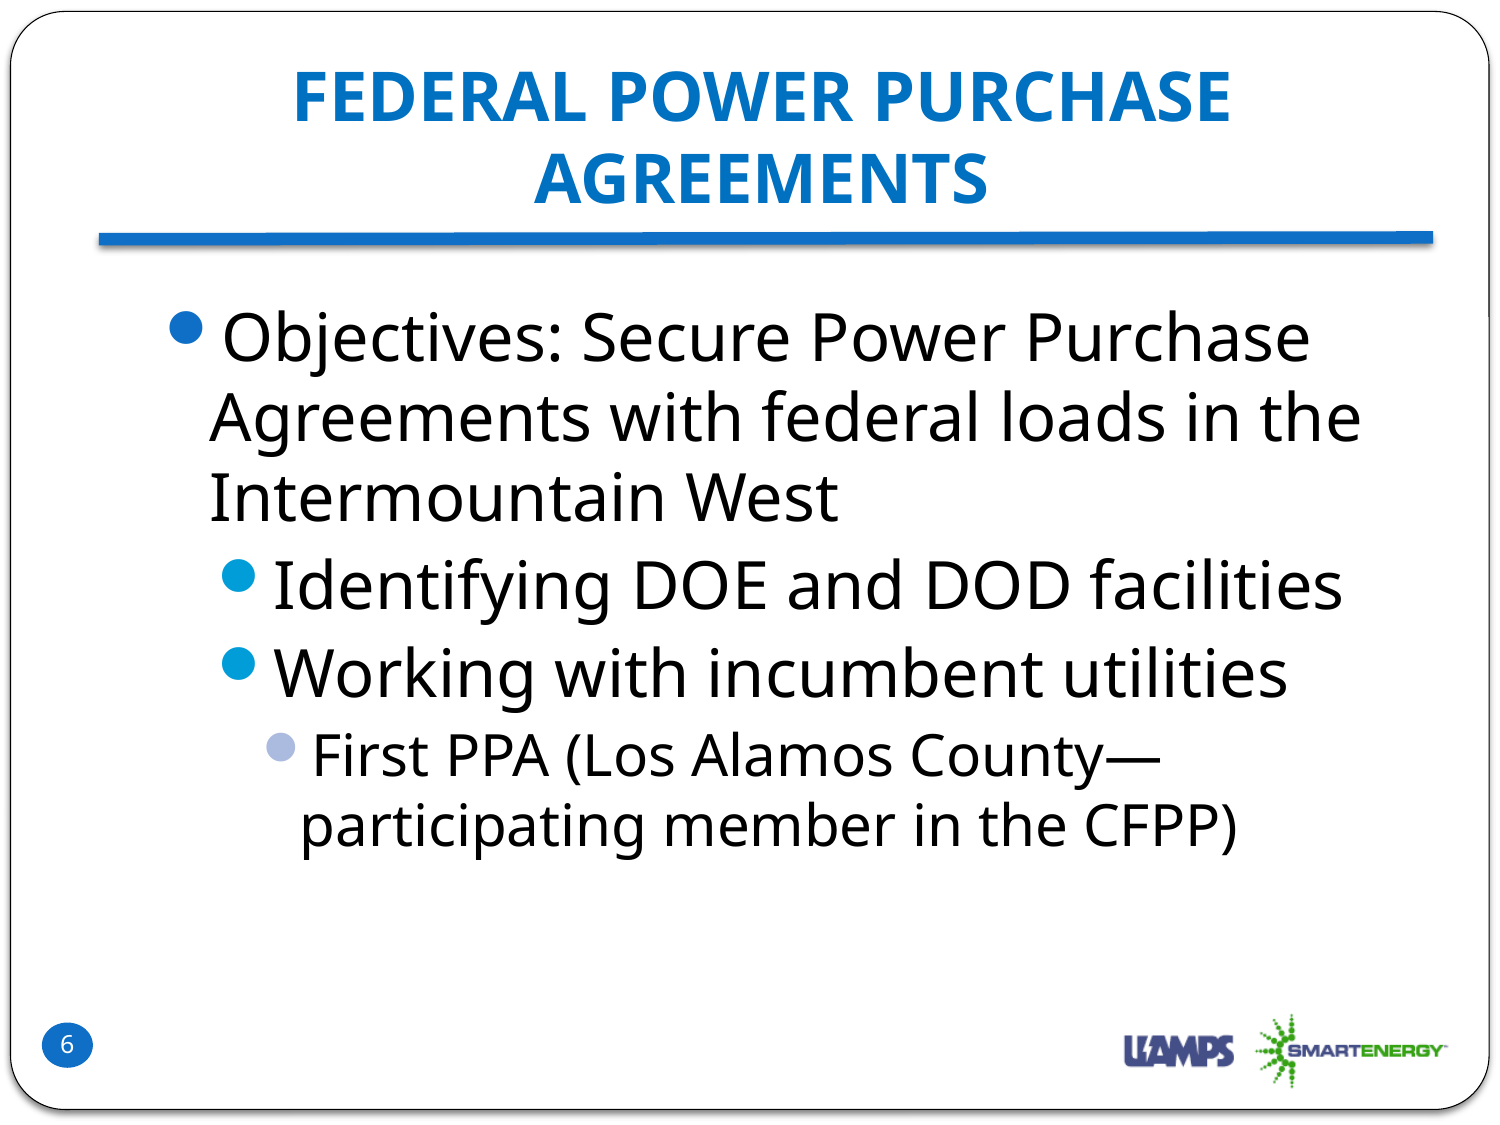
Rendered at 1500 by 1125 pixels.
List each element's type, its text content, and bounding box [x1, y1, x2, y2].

list Objectives: Secure Power Purchase Agreements with federal loads in the Intermountain West Identifying DOE and DOD facilities Working with incumbent utilities First PPA (Los Alamos County—participating member in the CFPP) [150, 287, 1425, 963]
title Federal Power Purchase Agreements [99, 45, 1425, 233]
picture [1112, 999, 1450, 1091]
